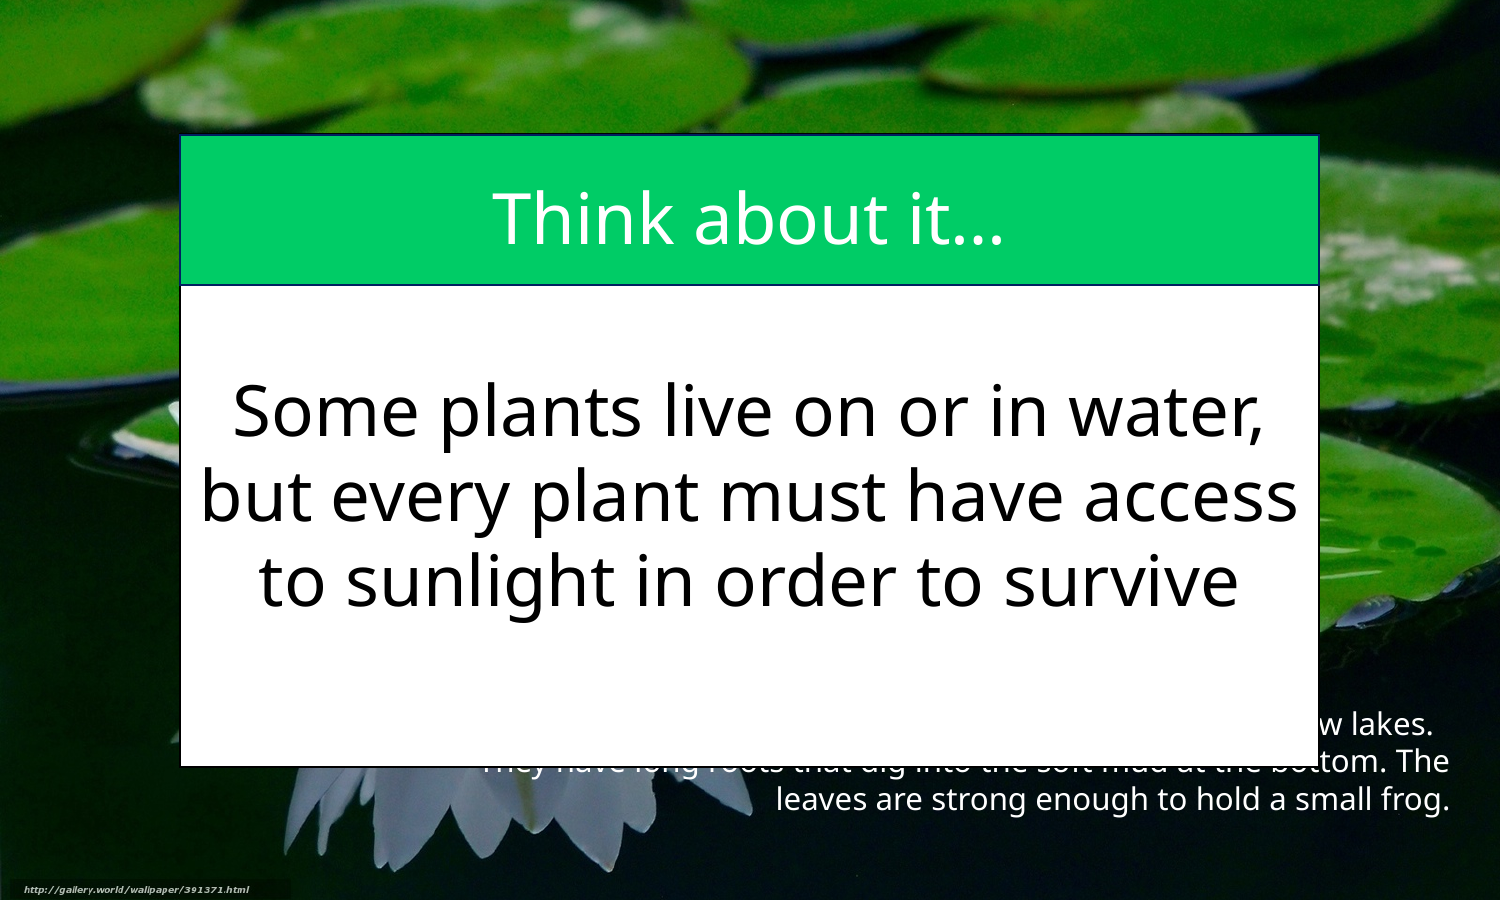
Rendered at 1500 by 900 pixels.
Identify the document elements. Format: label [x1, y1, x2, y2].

text_box [180, 134, 1320, 767]
picture [0, 0, 1500, 900]
